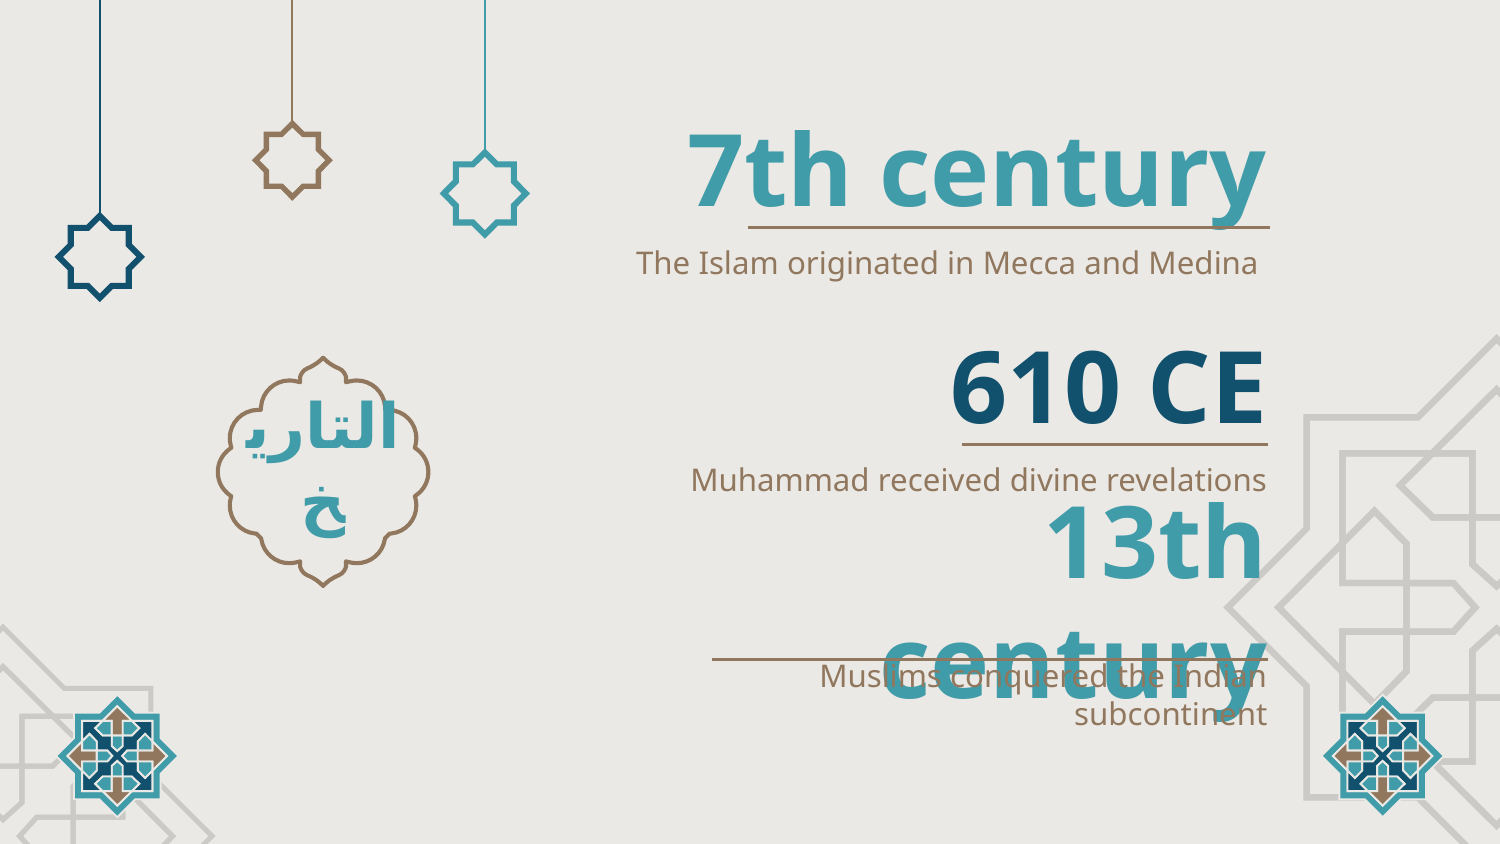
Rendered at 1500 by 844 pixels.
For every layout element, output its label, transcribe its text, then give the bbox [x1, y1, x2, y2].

text_box [229, 357, 417, 435]
subtitle Muslims conquered the Indian subcontinent [619, 672, 1283, 716]
text_box التاريخ [222, 435, 424, 488]
title 610 CE [619, 345, 1283, 422]
subtitle Muhammad received divine revelations [619, 457, 1283, 501]
title 7th century [619, 128, 1283, 205]
subtitle The Islam originated in Mecca and Medina [619, 240, 1283, 284]
title 13th century [619, 559, 1283, 637]
